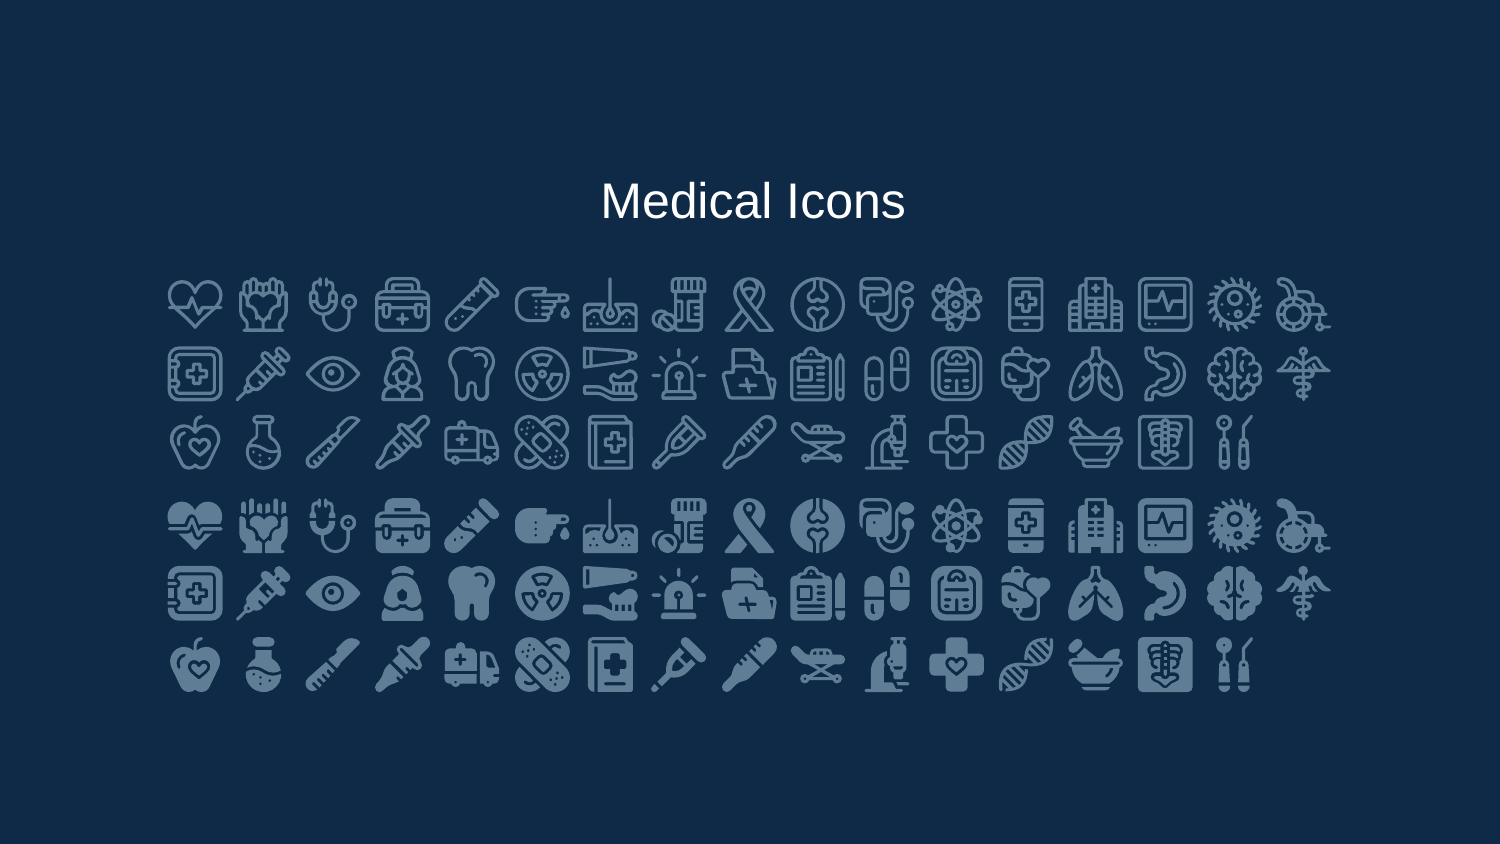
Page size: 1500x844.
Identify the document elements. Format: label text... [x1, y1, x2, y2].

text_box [514, 286, 571, 323]
title Medical Icons [175, 153, 1332, 233]
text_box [1067, 276, 1124, 333]
text_box [1276, 277, 1332, 332]
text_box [1206, 565, 1263, 621]
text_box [582, 497, 639, 554]
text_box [443, 497, 500, 554]
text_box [930, 565, 983, 621]
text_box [1144, 346, 1187, 402]
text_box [721, 347, 778, 400]
text_box [448, 565, 496, 621]
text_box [167, 501, 224, 550]
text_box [167, 565, 223, 621]
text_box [864, 346, 910, 402]
text_box [305, 415, 361, 469]
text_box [1137, 497, 1193, 554]
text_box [789, 565, 846, 621]
text_box [998, 637, 1054, 692]
text_box [1276, 498, 1331, 553]
text_box [724, 277, 774, 332]
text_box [167, 346, 223, 402]
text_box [864, 565, 910, 621]
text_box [305, 637, 361, 692]
text_box [859, 498, 915, 553]
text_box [929, 497, 984, 554]
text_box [514, 346, 571, 402]
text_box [651, 497, 707, 554]
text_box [305, 355, 361, 392]
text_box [309, 497, 357, 554]
text_box [236, 346, 291, 402]
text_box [374, 497, 431, 554]
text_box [929, 637, 985, 692]
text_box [650, 636, 708, 693]
text_box [790, 277, 846, 332]
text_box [1206, 276, 1263, 333]
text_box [169, 414, 221, 470]
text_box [587, 414, 634, 470]
text_box [167, 280, 223, 329]
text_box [1137, 276, 1194, 333]
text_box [582, 565, 639, 621]
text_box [1215, 636, 1254, 693]
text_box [1000, 346, 1051, 402]
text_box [1007, 276, 1044, 333]
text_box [443, 276, 500, 333]
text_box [512, 636, 572, 693]
text_box [1068, 565, 1124, 621]
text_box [374, 276, 431, 333]
text_box [1068, 416, 1124, 469]
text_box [859, 276, 915, 333]
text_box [245, 636, 282, 693]
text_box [789, 497, 846, 554]
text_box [239, 497, 288, 554]
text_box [447, 346, 496, 402]
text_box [1067, 638, 1124, 691]
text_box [245, 414, 282, 470]
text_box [1068, 497, 1124, 554]
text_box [1206, 498, 1263, 554]
text_box [790, 421, 846, 463]
text_box [651, 414, 707, 470]
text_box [1206, 346, 1263, 402]
text_box [375, 414, 431, 470]
text_box [1068, 346, 1123, 402]
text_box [582, 276, 639, 333]
text_box [998, 414, 1054, 470]
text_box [513, 414, 571, 470]
text_box [236, 566, 291, 621]
text_box [587, 637, 633, 692]
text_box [514, 507, 571, 544]
text_box [1276, 565, 1332, 621]
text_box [381, 565, 424, 622]
text_box [1276, 346, 1331, 402]
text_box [721, 567, 778, 620]
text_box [721, 636, 778, 693]
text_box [1007, 498, 1044, 554]
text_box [582, 346, 639, 402]
text_box [864, 414, 910, 470]
text_box [722, 414, 777, 470]
text_box [1144, 565, 1187, 621]
text_box [651, 277, 707, 332]
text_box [374, 636, 431, 693]
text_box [1137, 414, 1193, 470]
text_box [928, 414, 985, 470]
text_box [1001, 565, 1051, 621]
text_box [308, 276, 358, 333]
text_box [724, 497, 775, 554]
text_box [1137, 636, 1193, 693]
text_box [305, 575, 361, 612]
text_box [930, 346, 983, 402]
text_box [1215, 414, 1254, 471]
text_box [790, 645, 846, 684]
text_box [166, 636, 224, 693]
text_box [444, 419, 500, 466]
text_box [443, 641, 500, 688]
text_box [514, 565, 571, 621]
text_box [651, 567, 707, 620]
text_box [651, 347, 707, 401]
text_box [239, 277, 288, 332]
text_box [864, 636, 910, 693]
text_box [789, 346, 846, 402]
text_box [930, 276, 984, 333]
text_box [381, 346, 424, 402]
